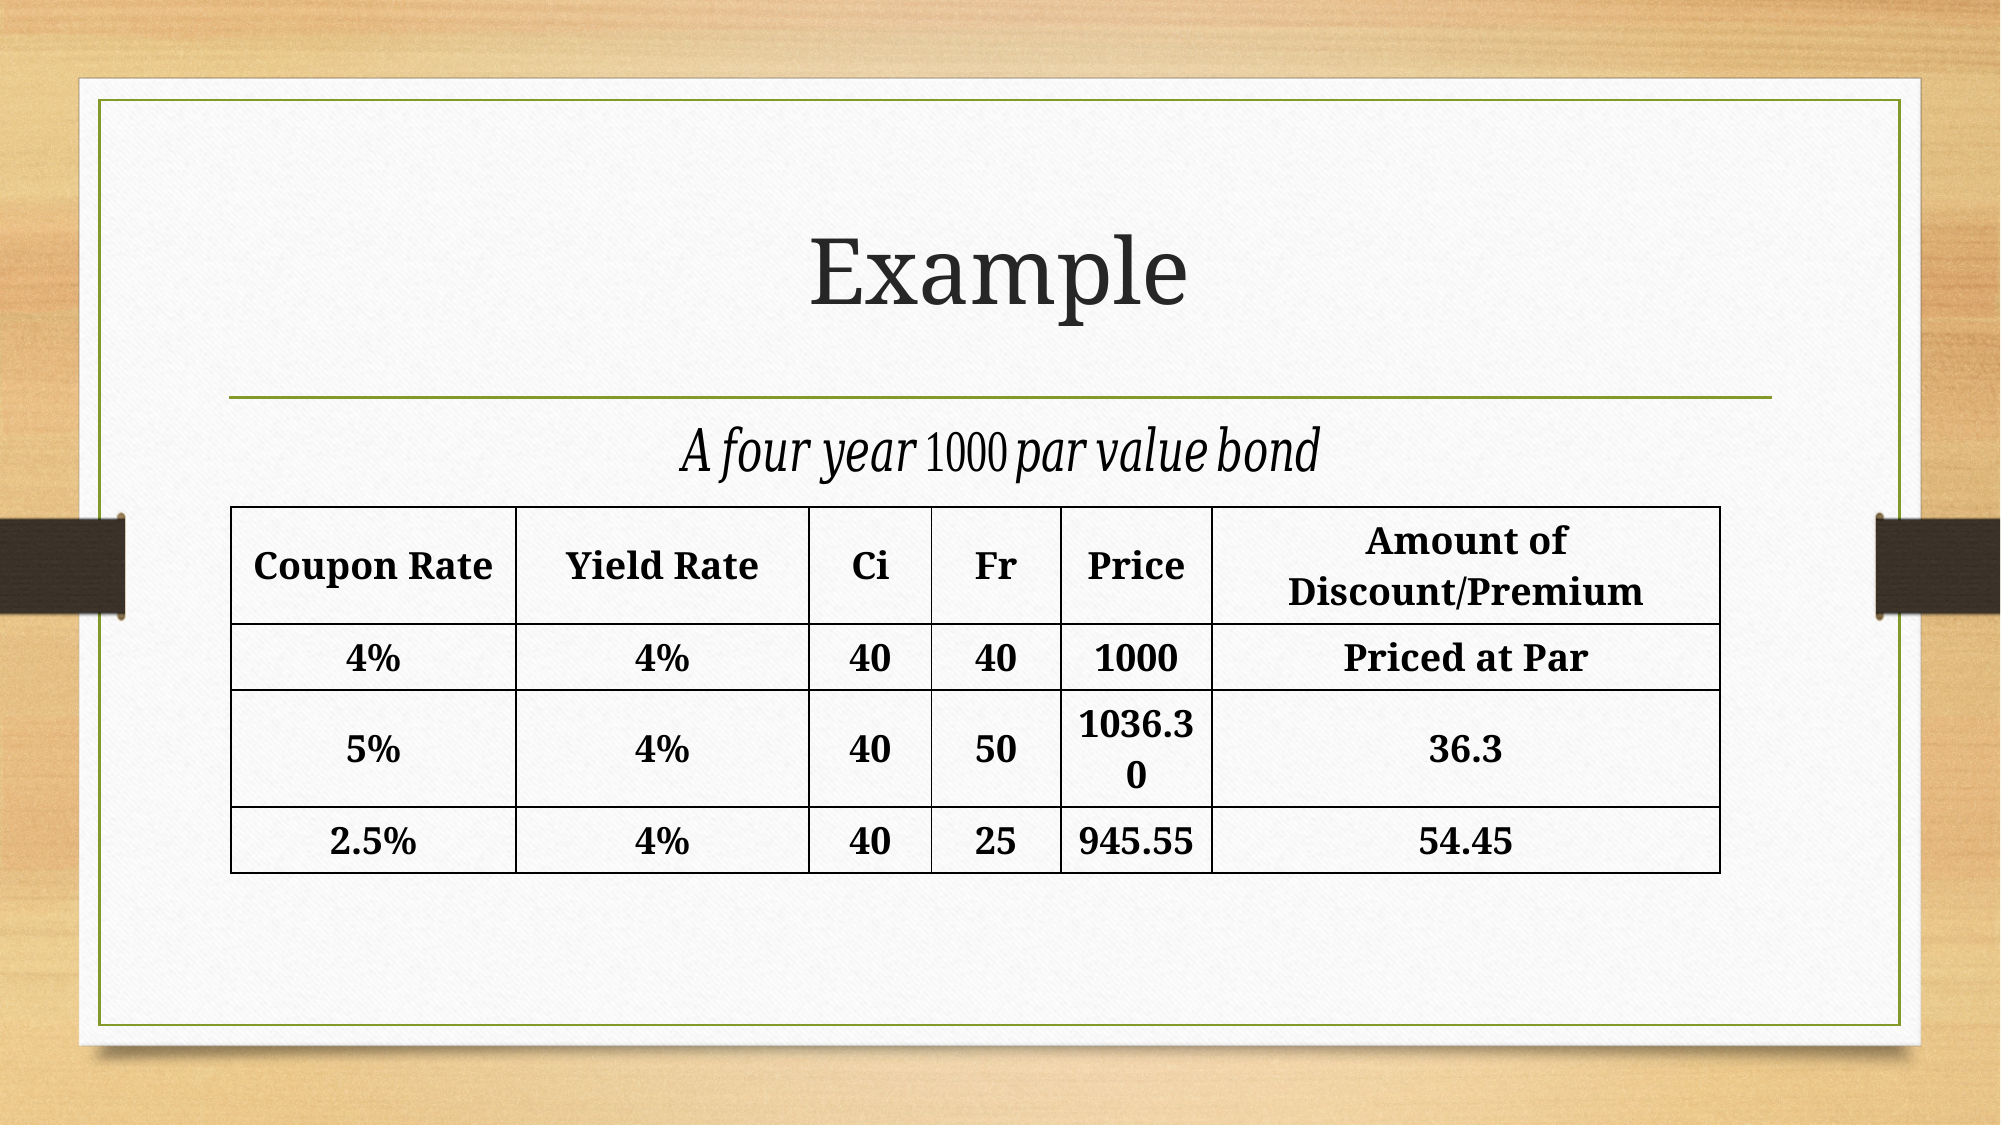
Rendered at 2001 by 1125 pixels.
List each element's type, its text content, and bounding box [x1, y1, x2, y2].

table_header Coupon Rate [232, 508, 515, 623]
table_cell 4% [517, 808, 808, 872]
table_cell Priced at Par [1213, 625, 1719, 689]
table_cell 54.45 [1213, 808, 1719, 872]
table_cell 40 [810, 625, 931, 689]
table_cell 25 [932, 808, 1060, 872]
table_cell 40 [932, 625, 1060, 689]
table_header Price [1062, 508, 1211, 623]
table_header Fr [932, 508, 1060, 623]
table_cell 2.5% [232, 808, 515, 872]
table_cell 4% [232, 625, 515, 689]
table_header Amount of Discount/Premium [1213, 508, 1719, 623]
table_cell 5% [232, 691, 515, 806]
table_cell 1036.30 [1062, 691, 1211, 806]
table_header Yield Rate [517, 508, 808, 623]
table_cell 4% [517, 691, 808, 806]
table_header Ci [810, 508, 931, 623]
table_cell 945.55 [1062, 808, 1211, 872]
table_cell 40 [810, 808, 931, 872]
table_cell 50 [932, 691, 1060, 806]
picture [0, 0, 2001, 1125]
table_cell 40 [810, 691, 931, 806]
table_cell 1000 [1062, 625, 1211, 689]
table_cell 36.3 [1213, 691, 1719, 806]
table_cell 4% [517, 625, 808, 689]
title Example [212, 161, 1788, 375]
